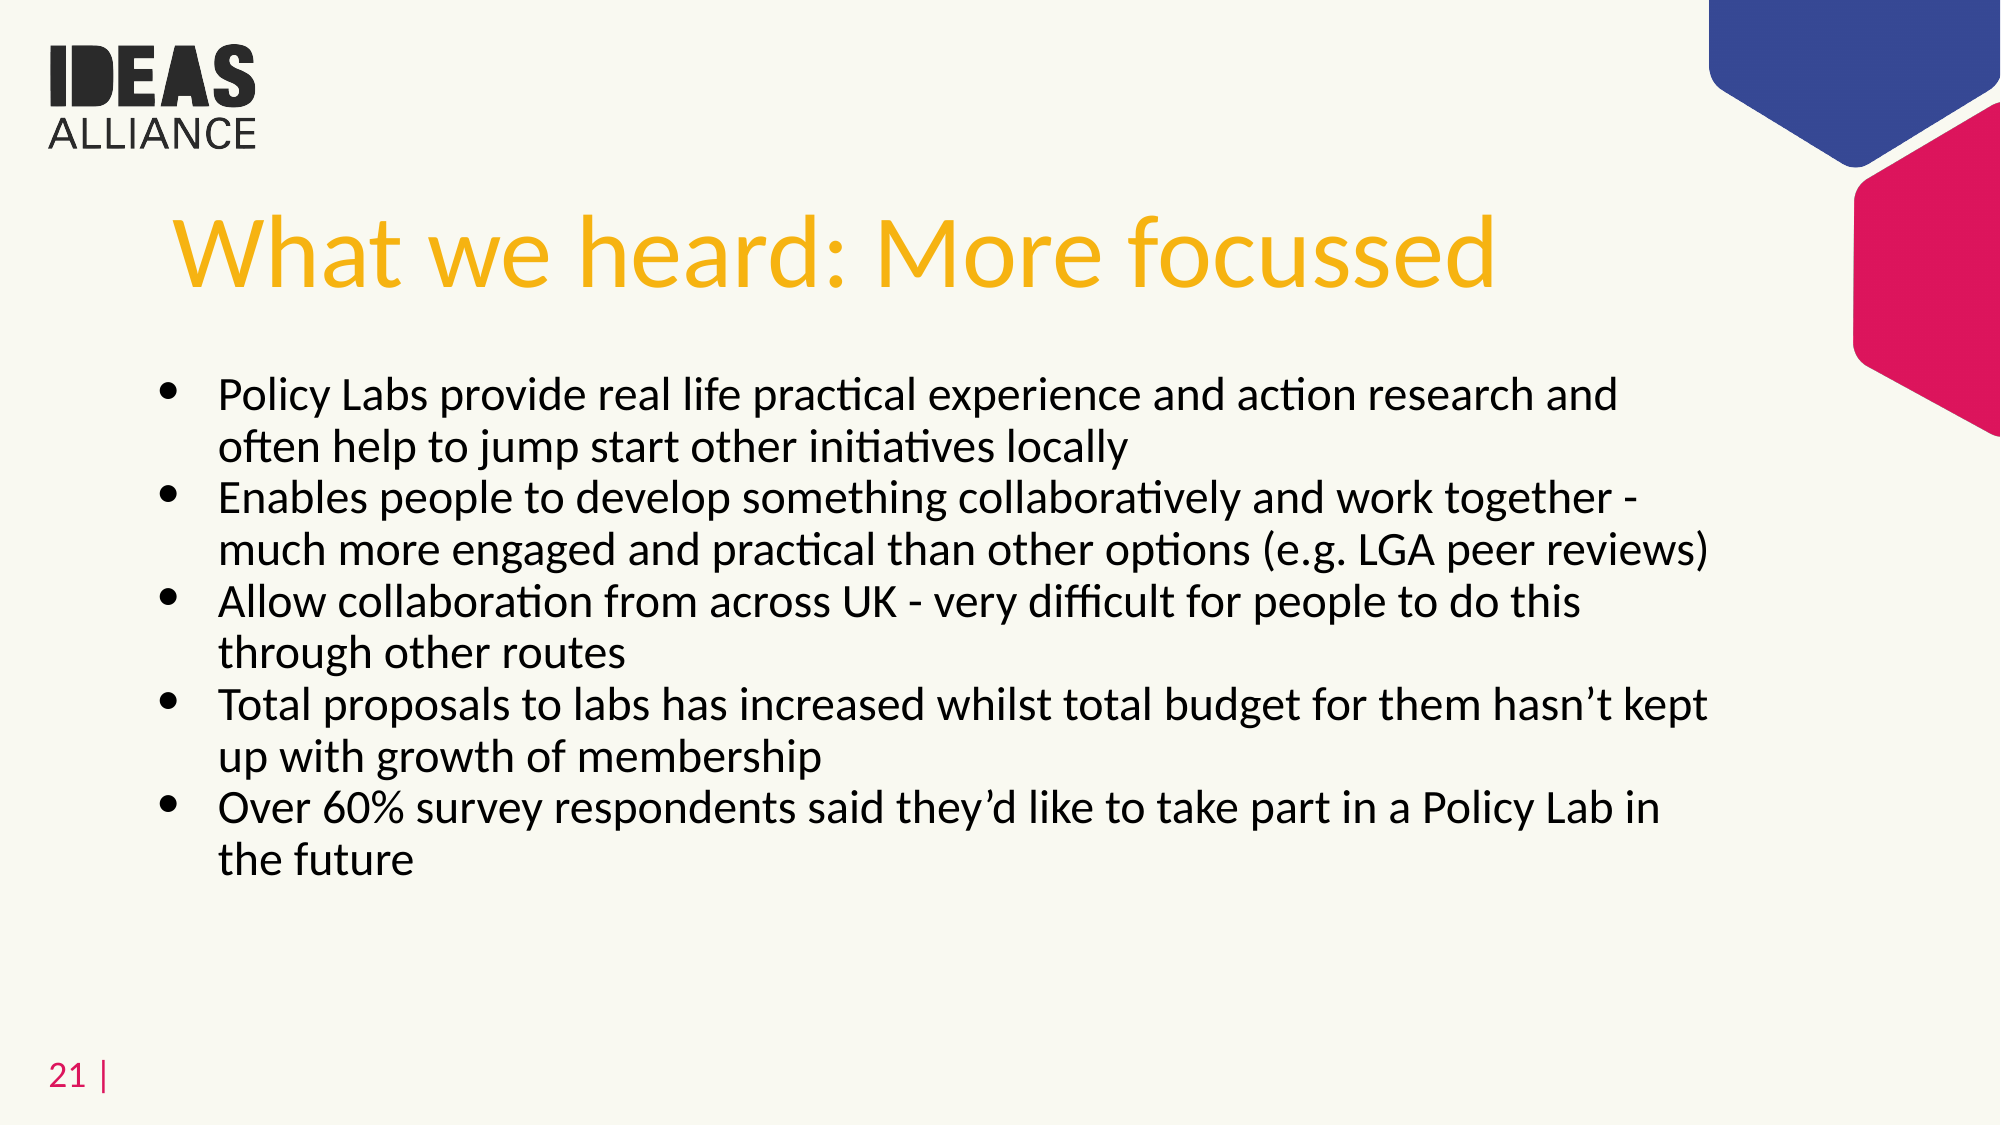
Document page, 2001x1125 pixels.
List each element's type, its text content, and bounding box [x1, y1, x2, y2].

title What we heard: More focussed [157, 144, 1883, 362]
slide_number 21 | [33, 1042, 150, 1105]
list Policy Labs provide real life practical experience and action research and often help to jump start other initiatives locally Enables people to develop something collaboratively and work together - much more engaged and practical than other options (e.g. LGA peer reviews) Allow collaboration from across UK - very difficult for people to do this through other routes Total proposals to labs has increased whilst total budget for them hasn’t kept up with growth of membership Over 60% survey respondents said they’d like to take part in a Policy Lab in the future [127, 361, 1735, 948]
picture [47, 44, 256, 155]
picture [1687, 0, 2001, 439]
